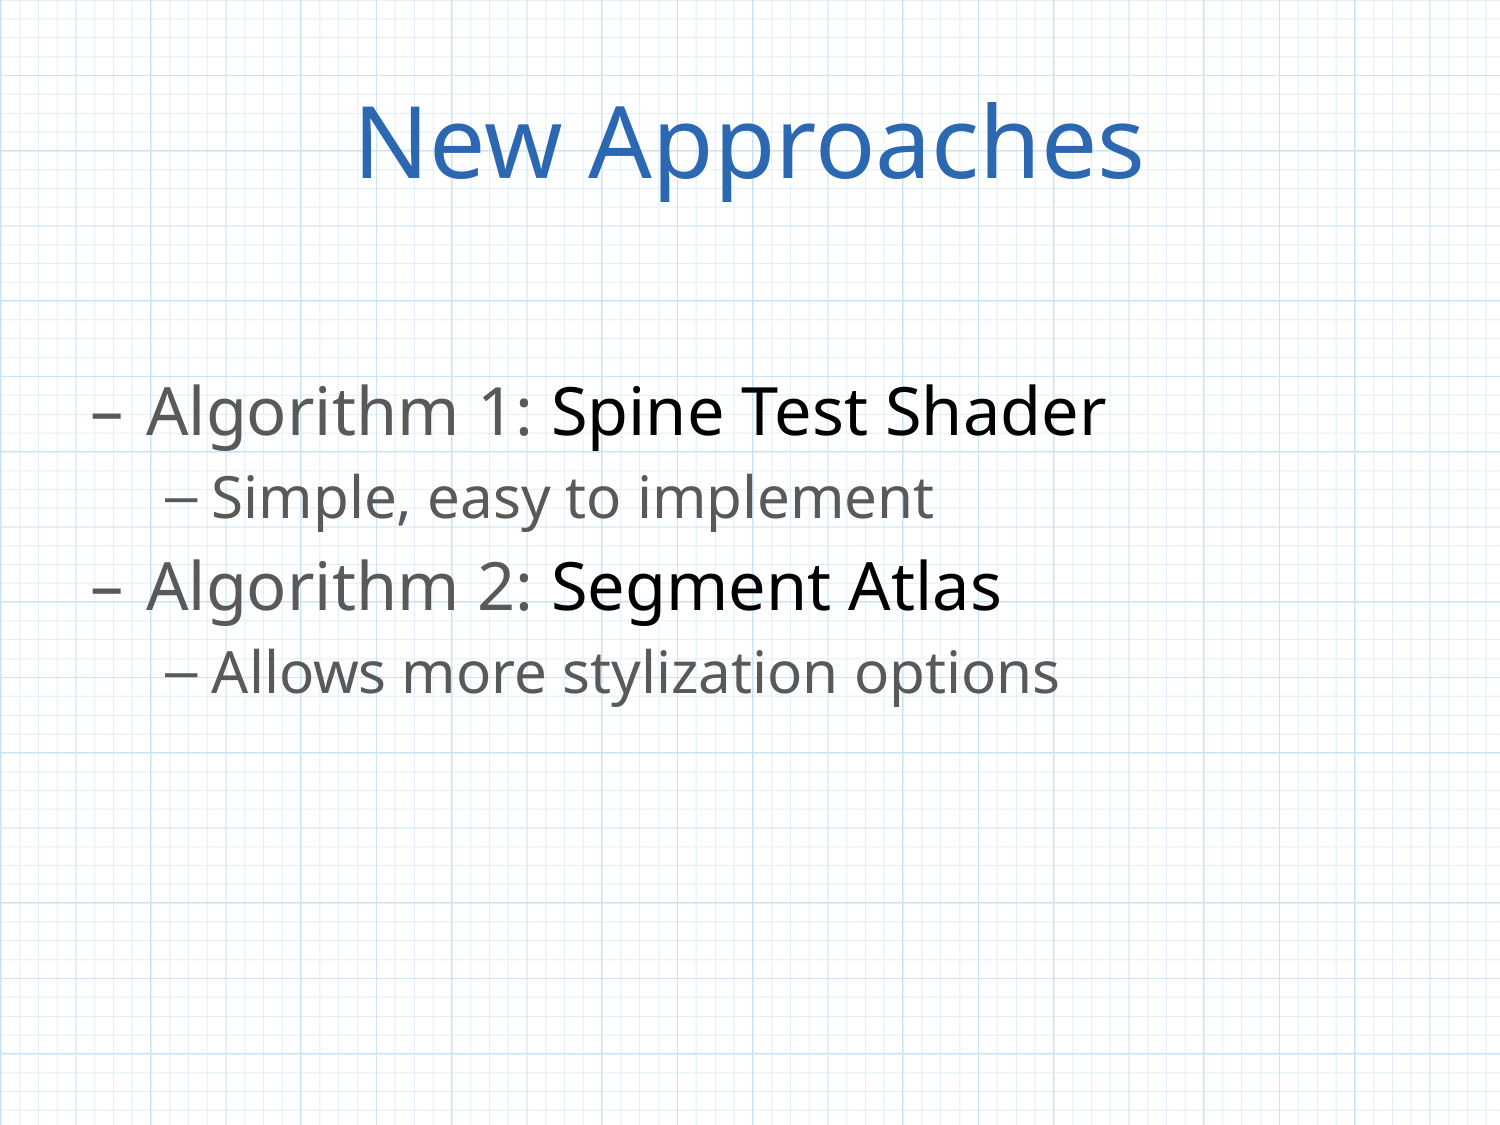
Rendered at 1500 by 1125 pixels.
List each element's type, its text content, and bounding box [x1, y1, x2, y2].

text_box Item buffer (rendered on GPU) [0, 0, 1500, 1125]
title New Approaches [75, 45, 1425, 233]
list Algorithm 1: Spine Test Shader Simple, easy to implement Algorithm 2: Segment Atlas Allows more stylization options [75, 360, 1425, 1005]
